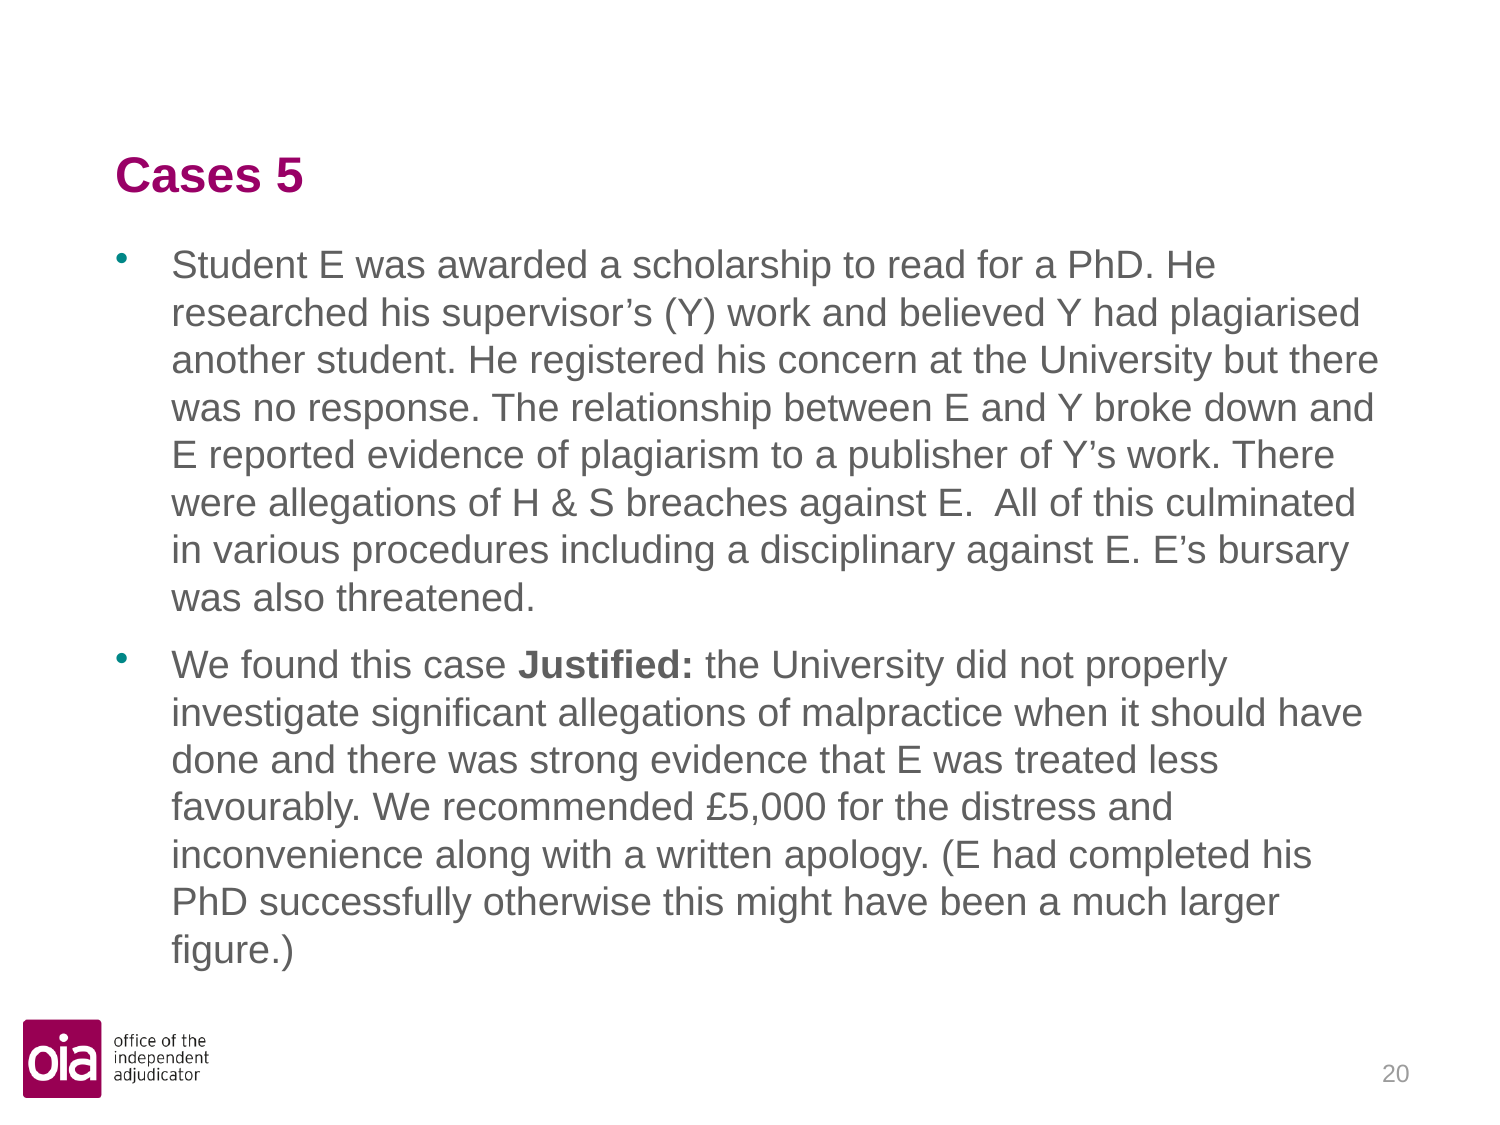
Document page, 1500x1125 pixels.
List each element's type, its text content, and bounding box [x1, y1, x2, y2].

list Student E was awarded a scholarship to read for a PhD. He researched his supervisor’s (Y) work and believed Y had plagiarised another student. He registered his concern at the University but there was no response. The relationship between E and Y broke down and E reported evidence of plagiarism to a publisher of Y’s work. There were allegations of H & S breaches against E. All of this culminated in various procedures including a disciplinary against E. E’s bursary was also threatened. We found this case Justified: the University did not properly investigate significant allegations of malpractice when it should have done and there was strong evidence that E was treated less favourably. We recommended £5,000 for the distress and inconvenience along with a written apology. (E had completed his PhD successfully otherwise this might have been a much larger figure.) [100, 231, 1400, 977]
slide_number 19 [1074, 1042, 1425, 1103]
title Cases 5 [100, 125, 1223, 221]
picture [23, 1019, 209, 1098]
